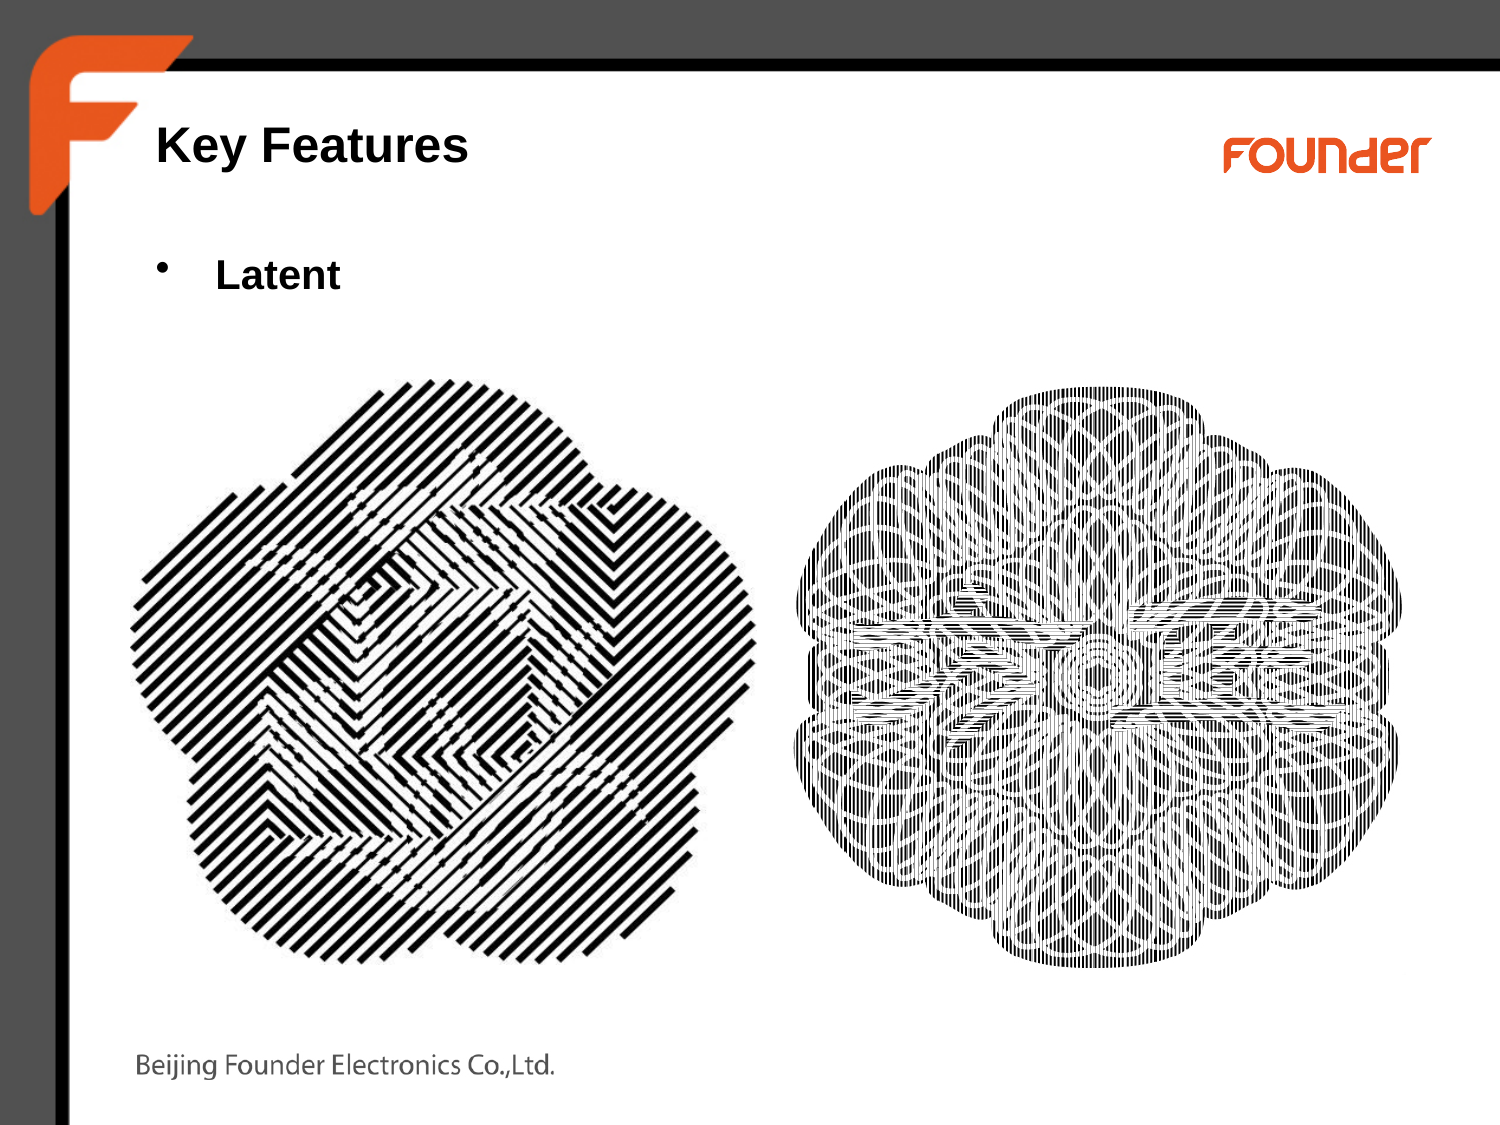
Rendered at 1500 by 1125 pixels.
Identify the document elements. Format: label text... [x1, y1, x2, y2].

list Latent [140, 220, 1351, 953]
picture [0, 0, 1500, 1125]
text_box Key Features [140, 93, 786, 191]
